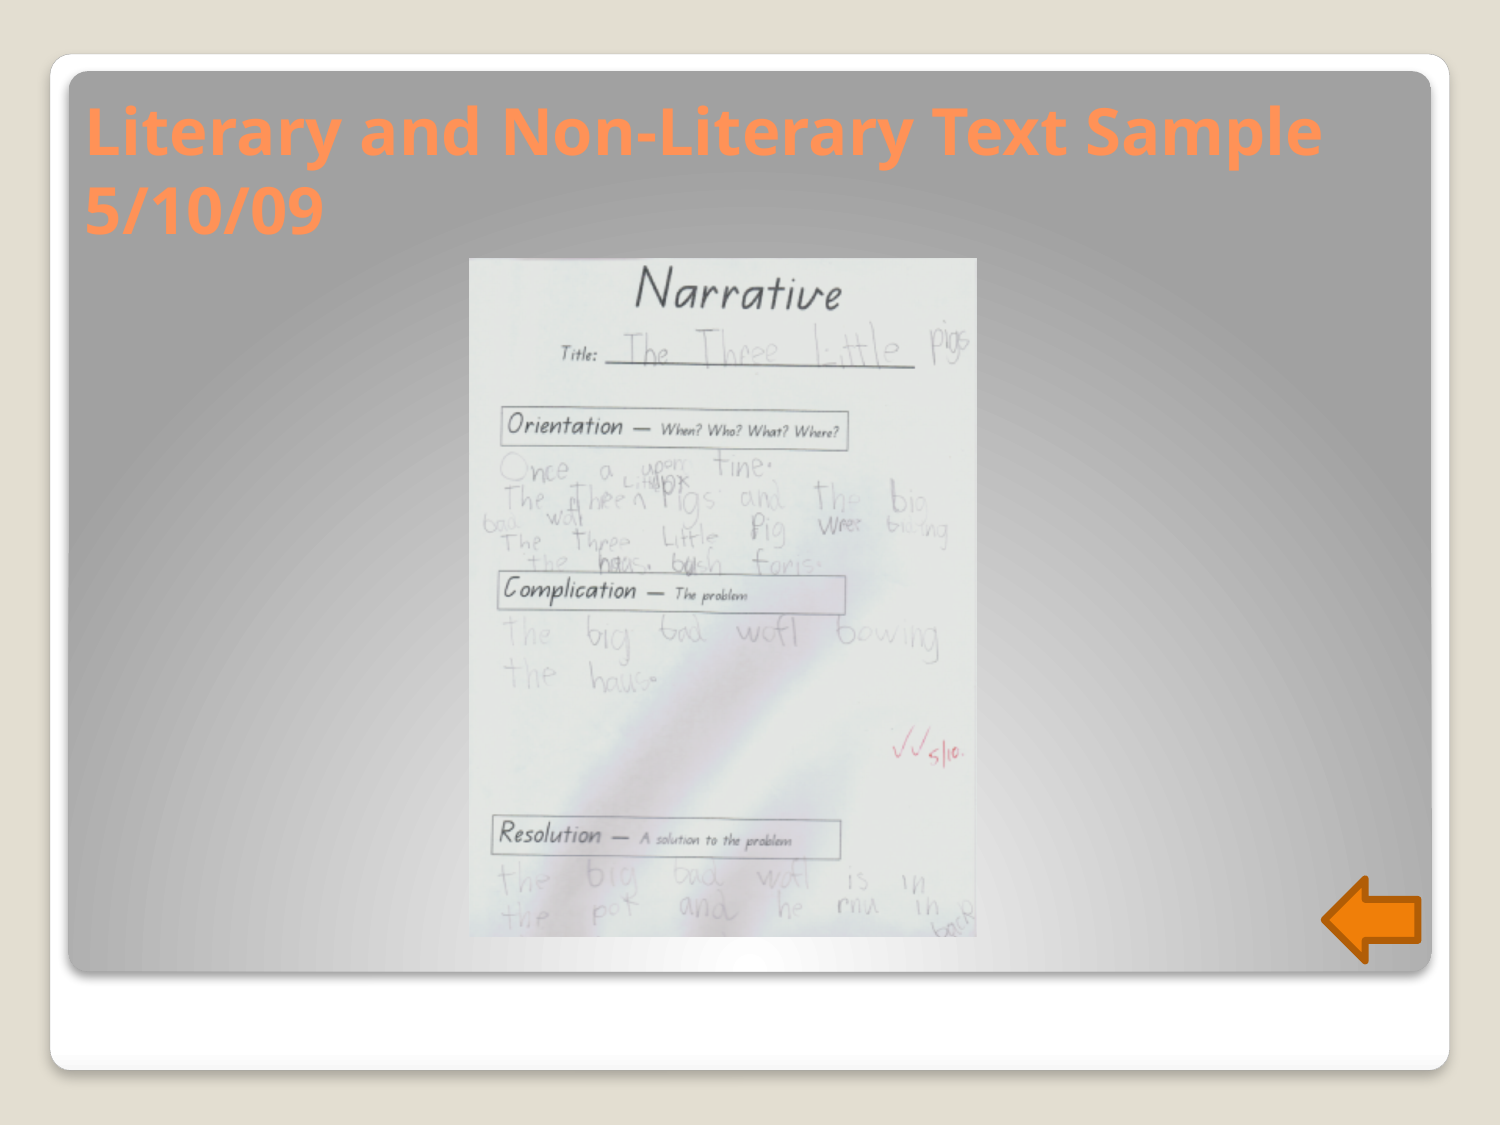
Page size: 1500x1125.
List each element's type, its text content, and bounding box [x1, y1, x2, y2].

picture [468, 257, 977, 938]
title Literary and Non-Literary Text Sample 5/10/09 [70, 82, 1418, 255]
text_box [1320, 875, 1422, 965]
